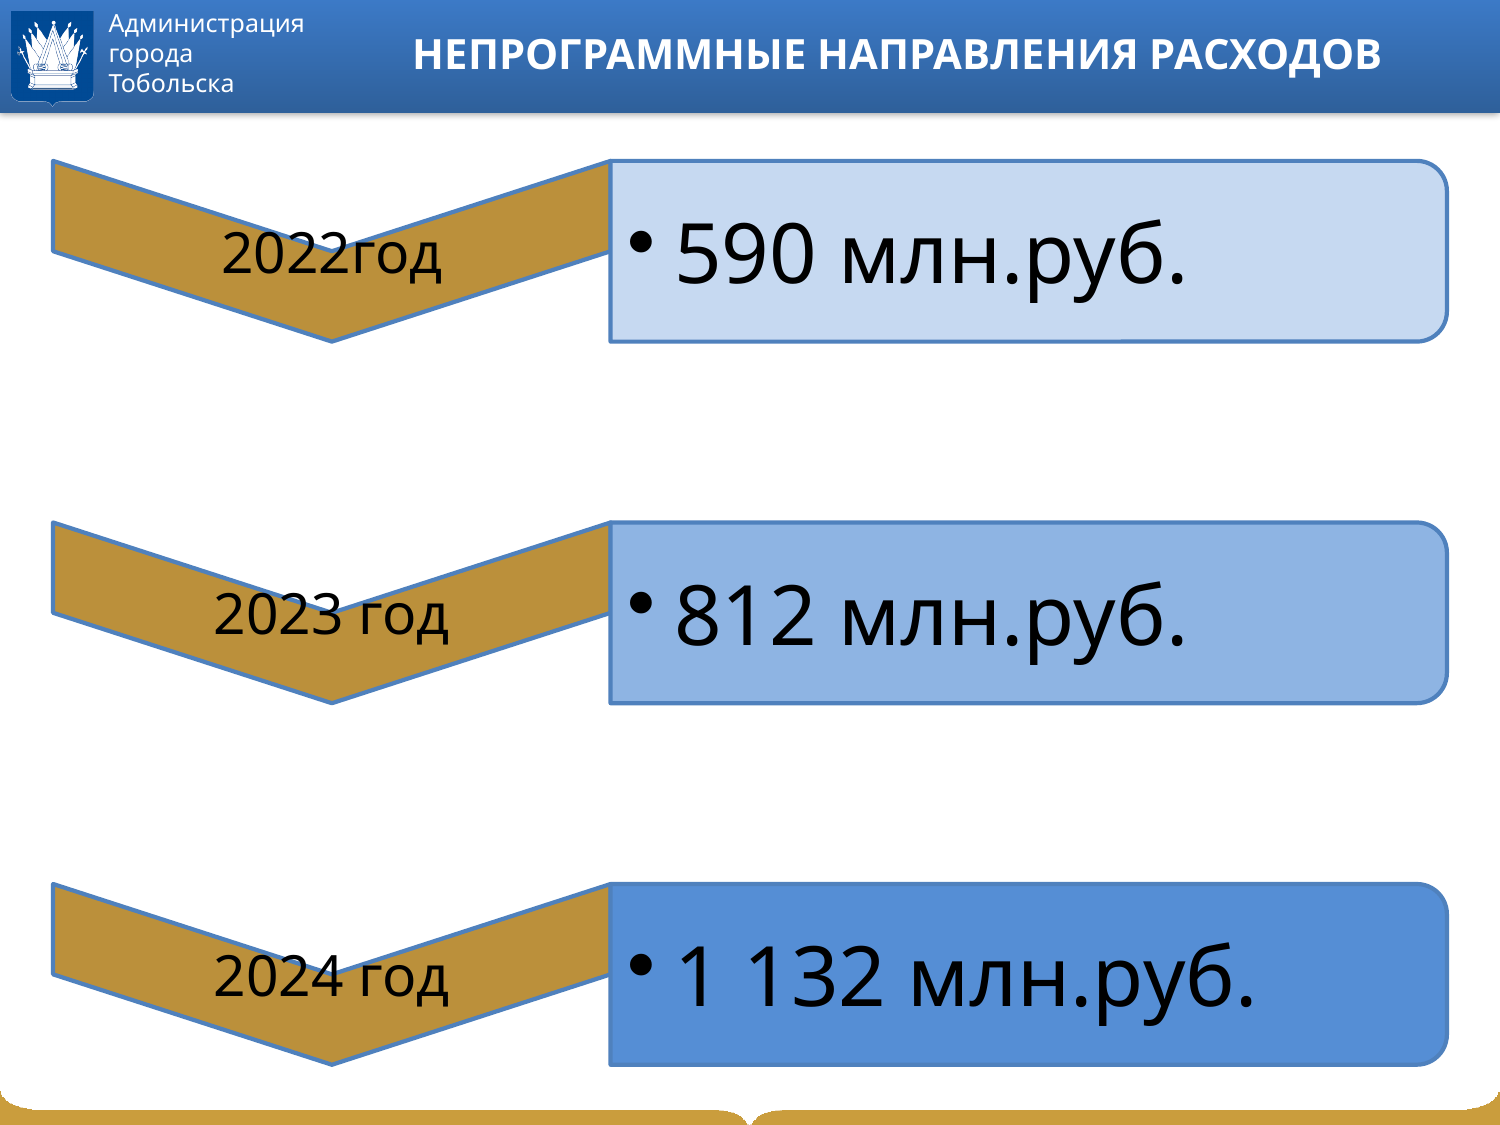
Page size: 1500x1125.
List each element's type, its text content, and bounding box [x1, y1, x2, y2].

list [52, 160, 1448, 1065]
title НЕПРОГРАММНЫЕ НАПРАВЛЕНИЯ РАСХОДОВ [295, 0, 1500, 107]
picture [11, 11, 94, 107]
picture [0, 1091, 1500, 1125]
